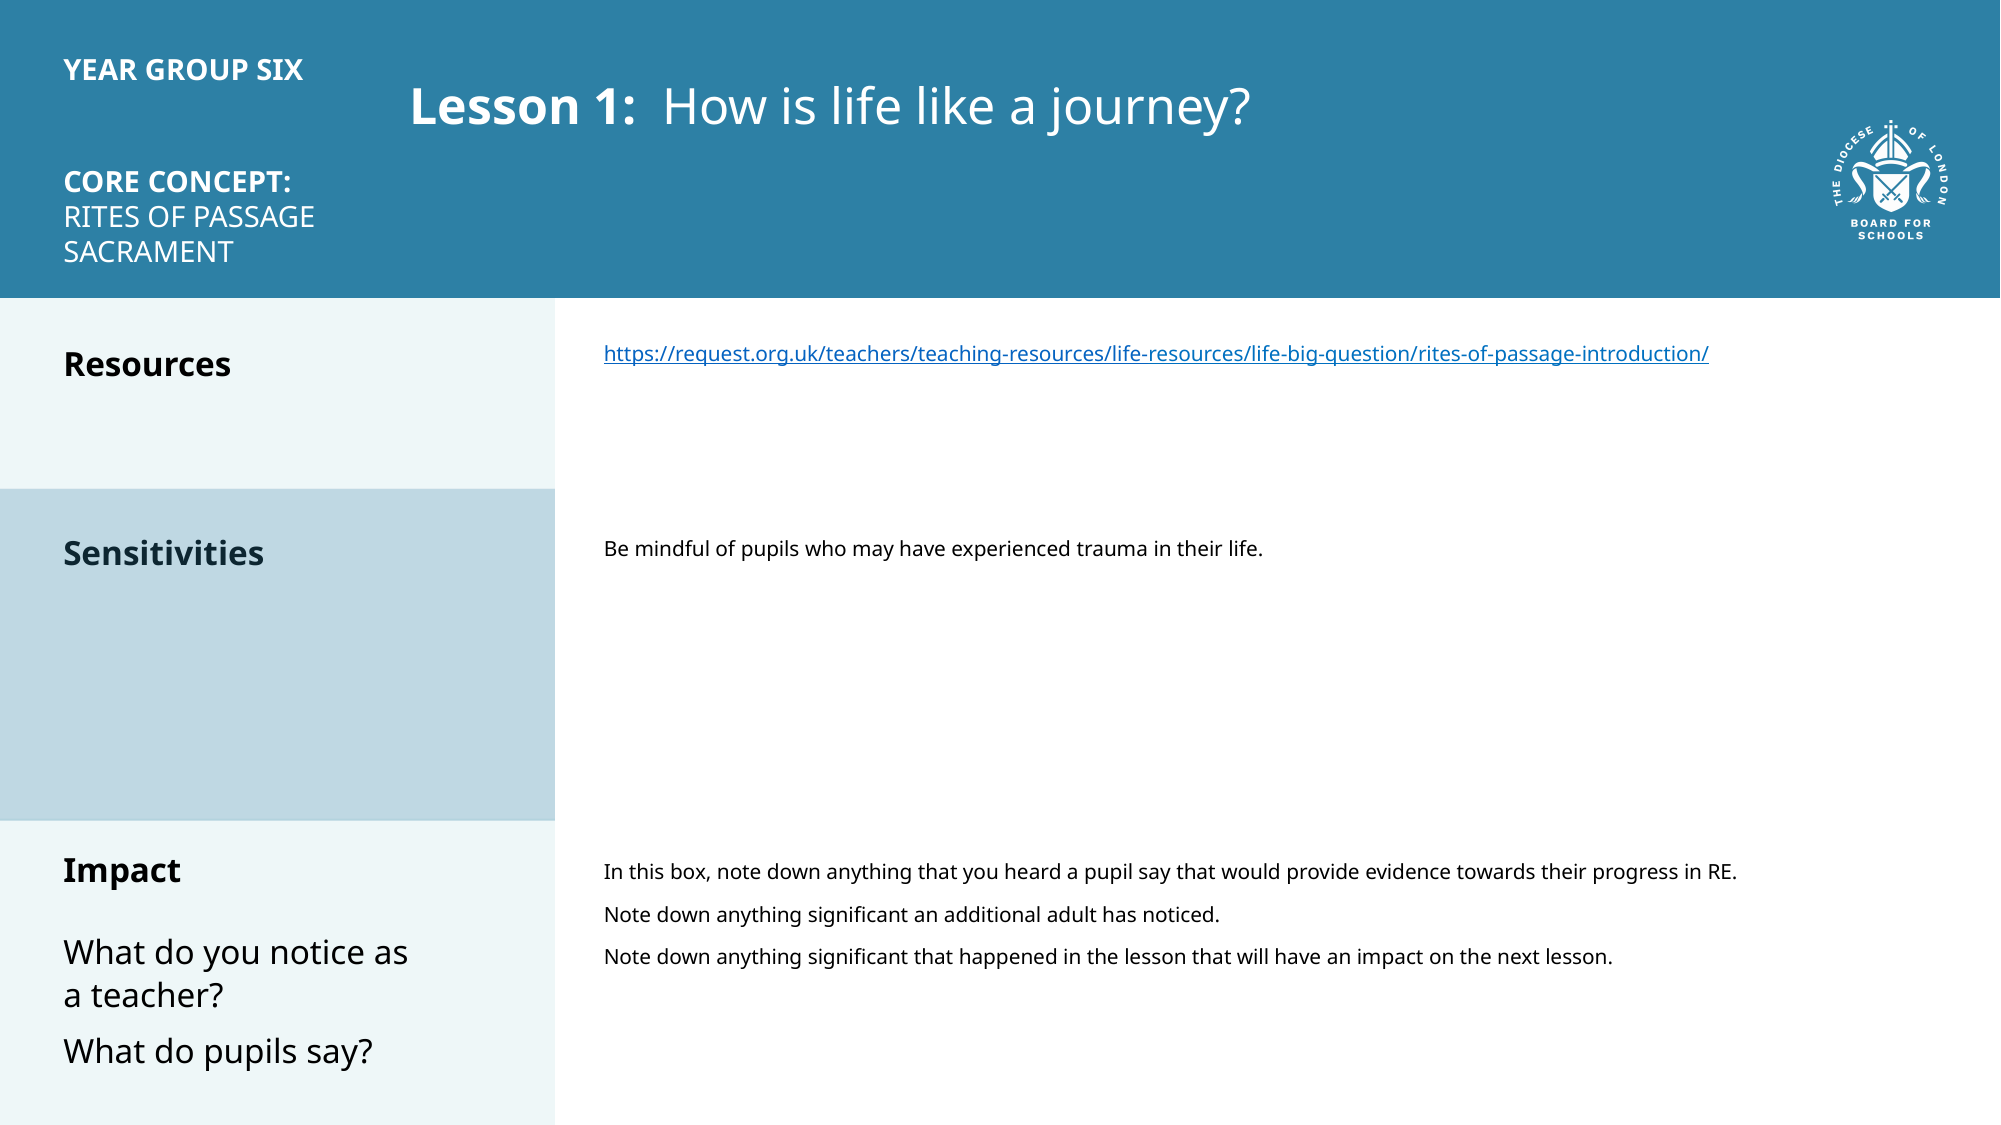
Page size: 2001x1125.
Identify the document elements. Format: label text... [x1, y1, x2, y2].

text_box CORE CONCEPT: RITES OF PASSAGE SACRAMENT [48, 155, 461, 276]
text_box Impact What do you notice as a teacher? What do pupils say? [48, 841, 440, 1078]
text_box [0, 488, 556, 822]
text_box Be mindful of pupils who may have experienced trauma in their life. [589, 525, 1499, 569]
text_box In this box, note down anything that you heard a pupil say that would provide evidence towards their progress in RE. Note down anything significant an additional adult has noticed. Note down anything significant that happened in the lesson that will have an impact on the next lesson. [589, 849, 1935, 976]
text_box [0, 0, 2000, 299]
text_box Resources [48, 335, 440, 390]
text_box [0, 822, 556, 1125]
text_box Lesson 1: How is life like a journey? [395, 66, 1714, 142]
text_box https://request.org.uk/teachers/teaching-resources/life-resources/life-big-question/rites-of-passage-introduction/ [589, 328, 1884, 376]
text_box [0, 297, 556, 488]
picture [64, 939, 188, 1063]
picture [1828, 118, 1952, 242]
text_box YEAR GROUP SIX [48, 43, 461, 94]
